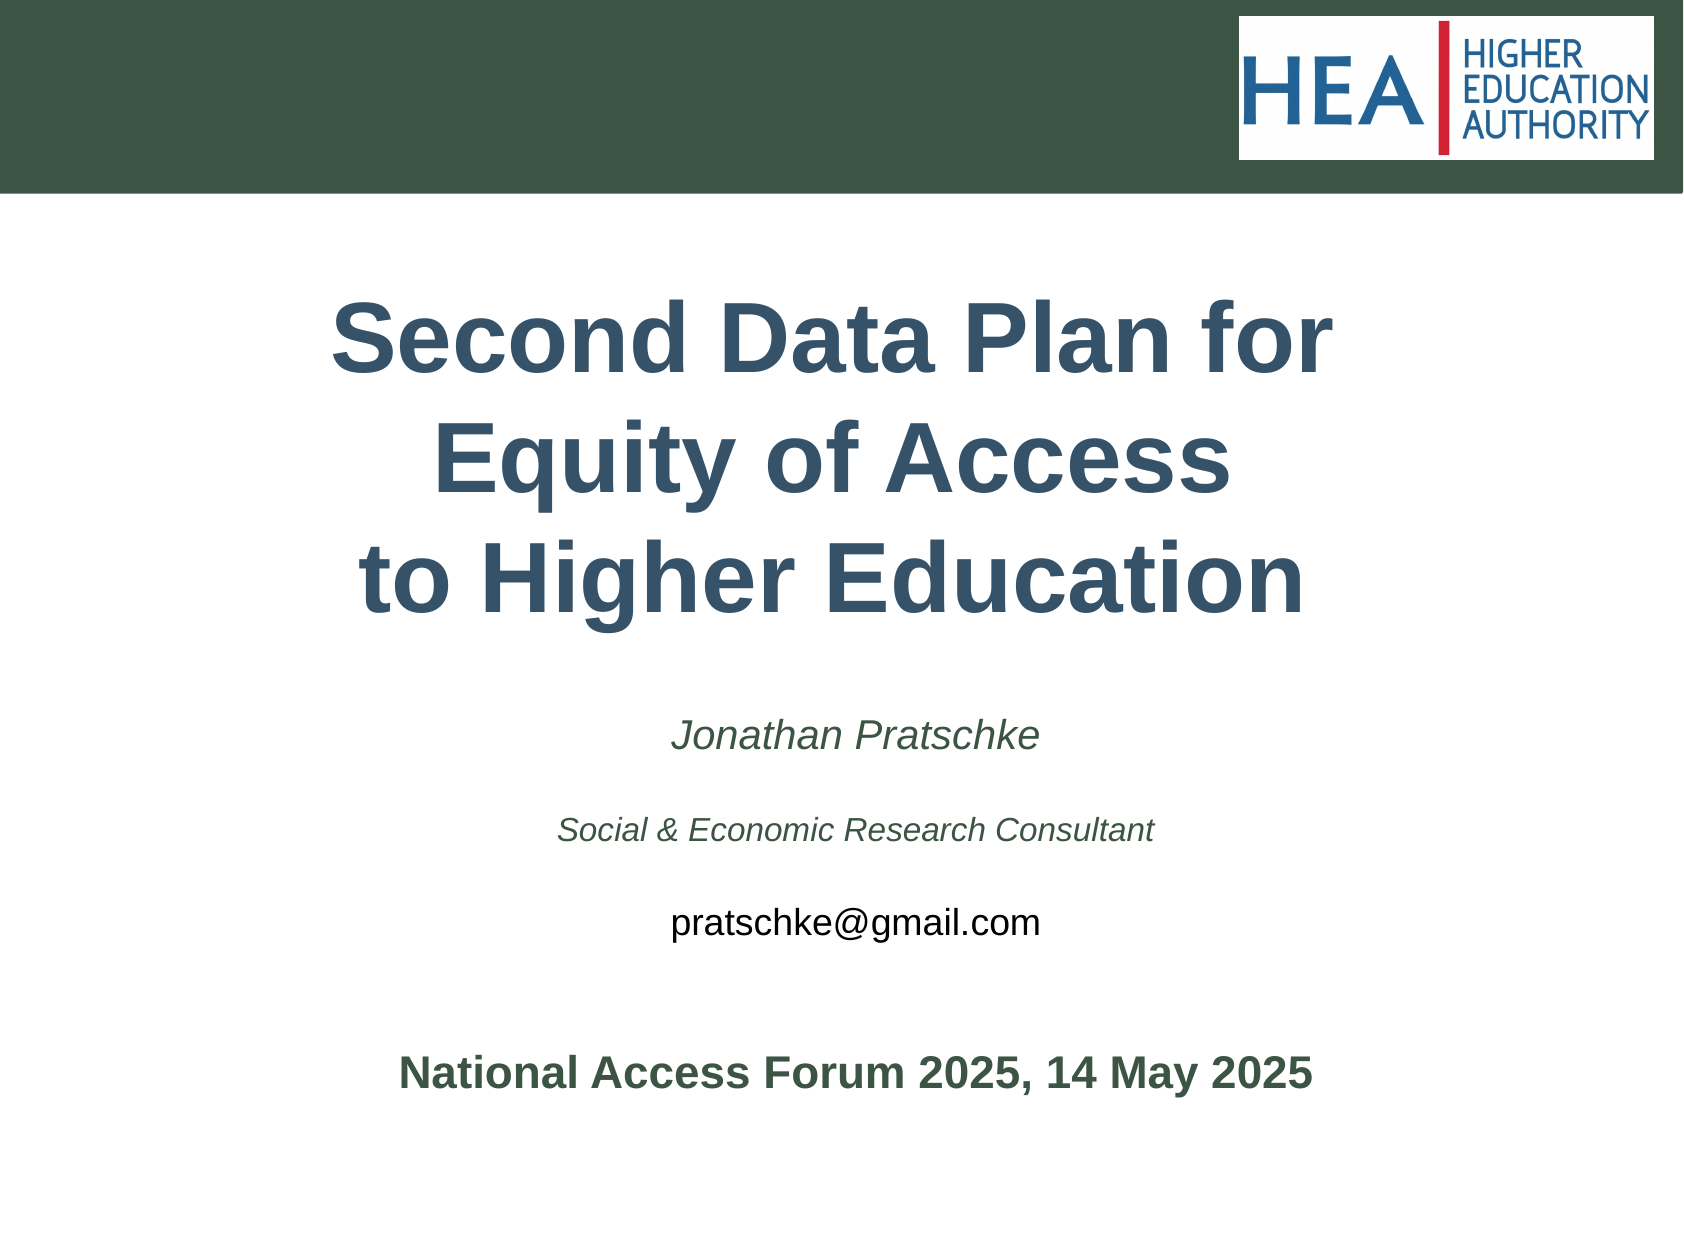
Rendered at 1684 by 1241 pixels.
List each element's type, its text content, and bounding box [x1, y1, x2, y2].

picture [1239, 16, 1654, 160]
text_box Second Data Plan for Equity of Access to Higher Education [65, 242, 1600, 525]
text_box Jonathan Pratschke Social & Economic Research Consultant pratschke@gmail.com National Access Forum 2025, 14 May 2025 [265, 655, 1447, 1234]
text_box [1503, 0, 1684, 193]
